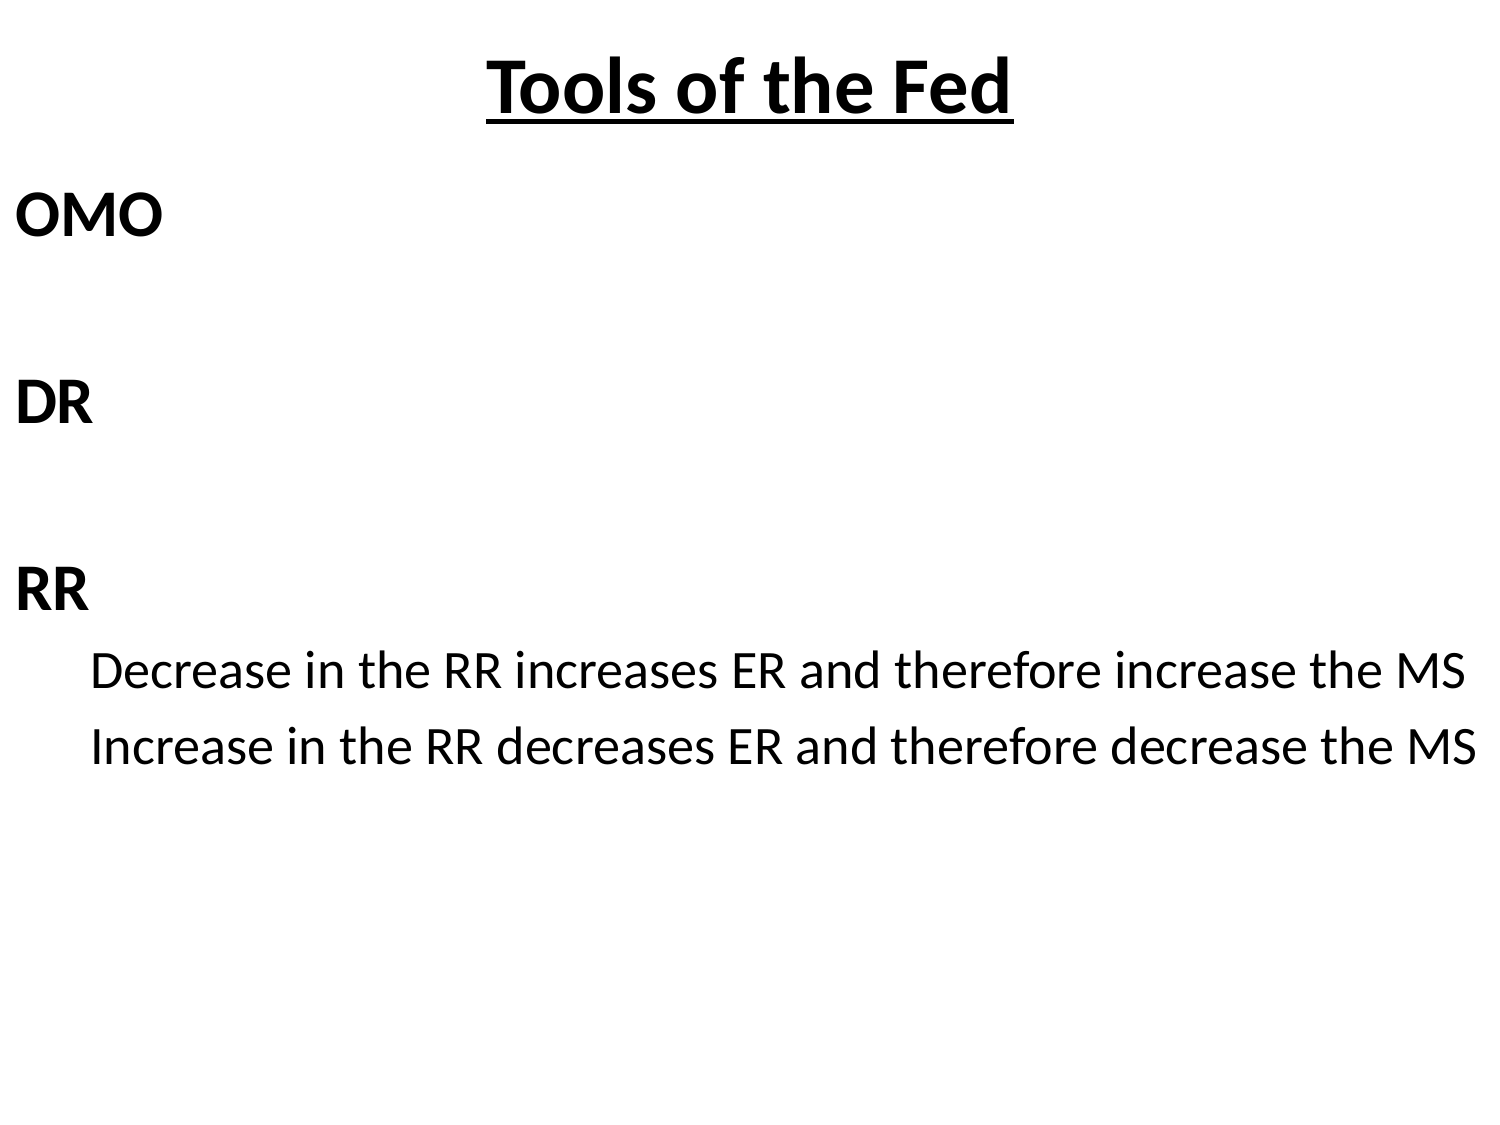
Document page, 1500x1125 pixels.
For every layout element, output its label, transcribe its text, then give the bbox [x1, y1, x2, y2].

title Tools of the Fed [75, 24, 1425, 138]
list OMO DR RR Decrease in the RR increases ER and therefore increase the MS Increase in the RR decreases ER and therefore decrease the MS [0, 162, 1500, 913]
